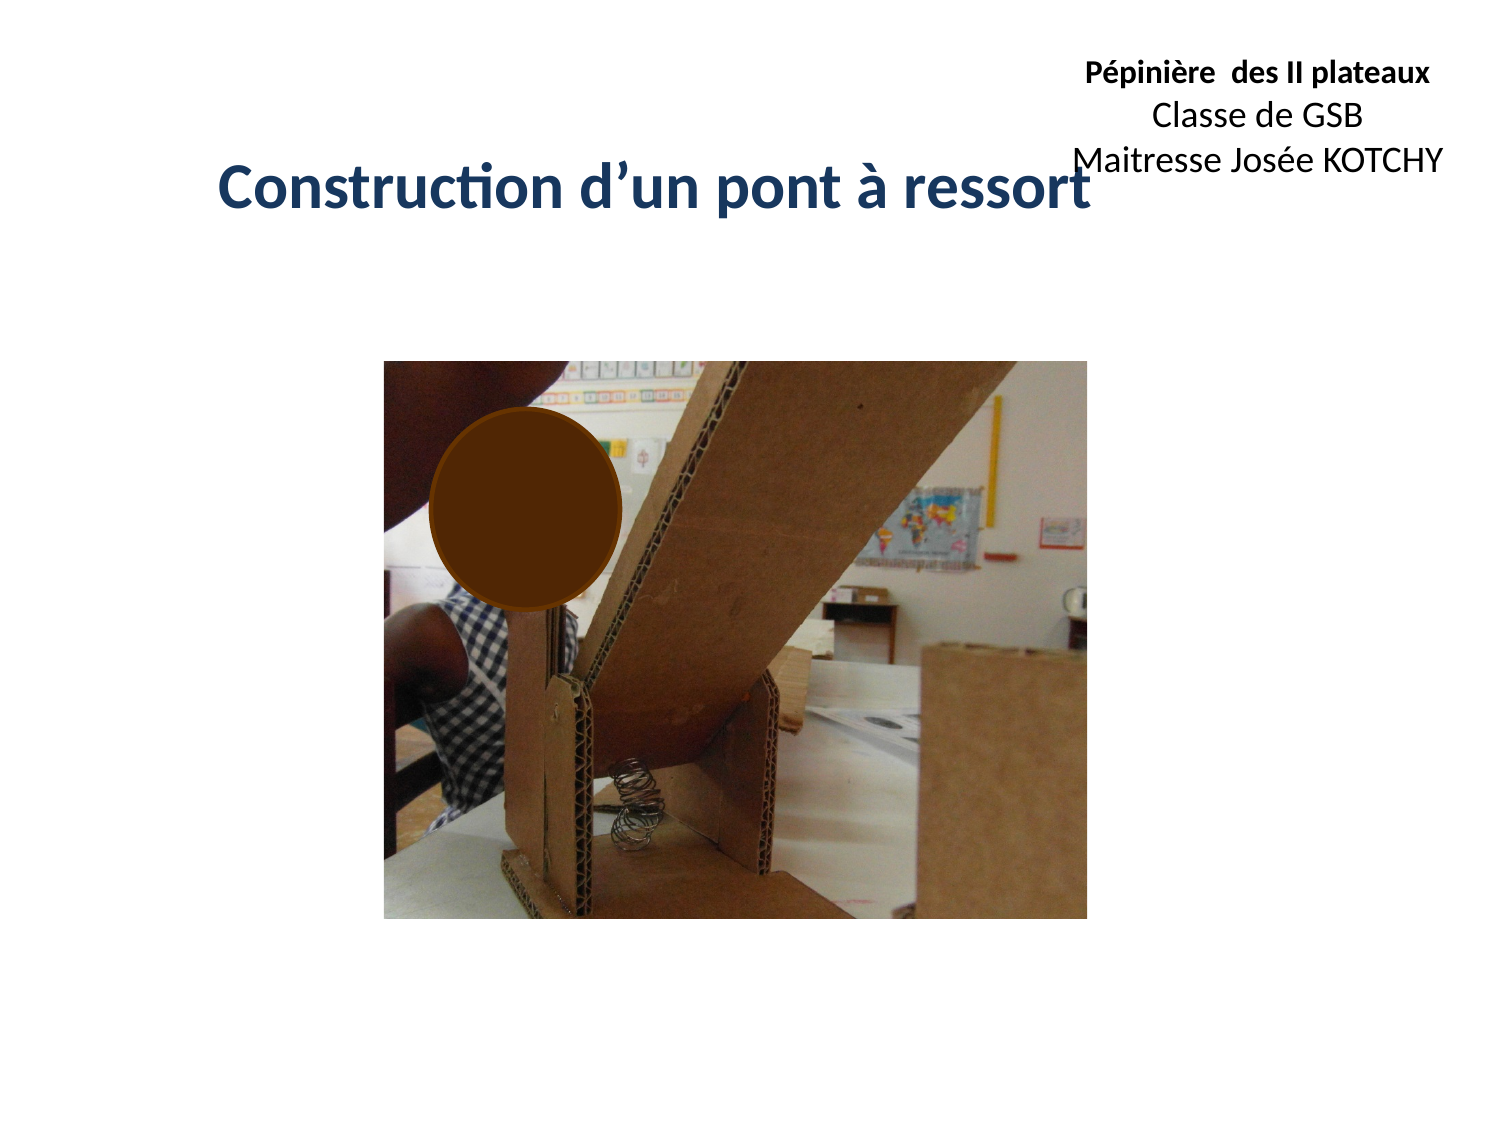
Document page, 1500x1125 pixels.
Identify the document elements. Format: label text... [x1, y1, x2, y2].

title Construction d’un pont à ressort [194, 134, 1117, 230]
picture [383, 361, 1088, 919]
text_box Pépinière des II plateaux Classe de GSB Maitresse Josée KOTCHY [1057, 42, 1459, 188]
